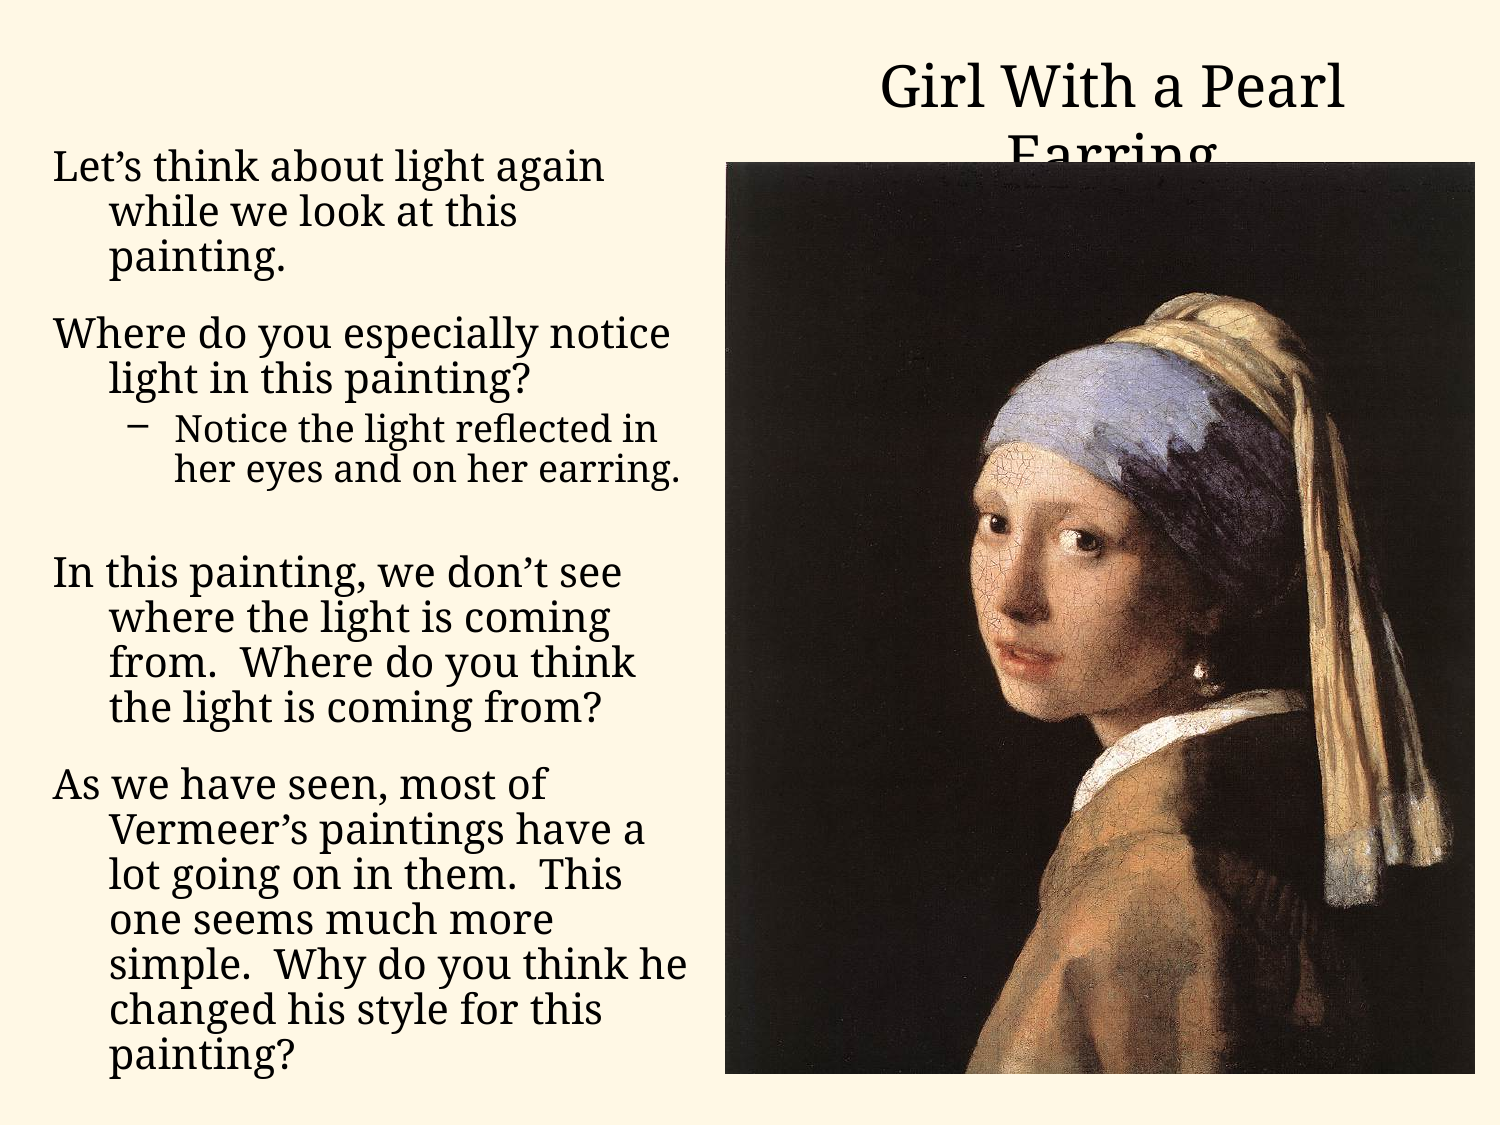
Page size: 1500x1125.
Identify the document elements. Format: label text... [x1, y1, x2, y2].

picture [724, 162, 1475, 1074]
title Girl With a Pearl Earring [774, 24, 1451, 160]
list Let’s think about light again while we look at this painting. Where do you especially notice light in this painting? Notice the light reflected in her eyes and on her earring. In this painting, we don’t see where the light is coming from. Where do you think the light is coming from? As we have seen, most of Vermeer’s paintings have a lot going on in them. This one seems much more simple. Why do you think he changed his style for this painting? [37, 137, 713, 1088]
